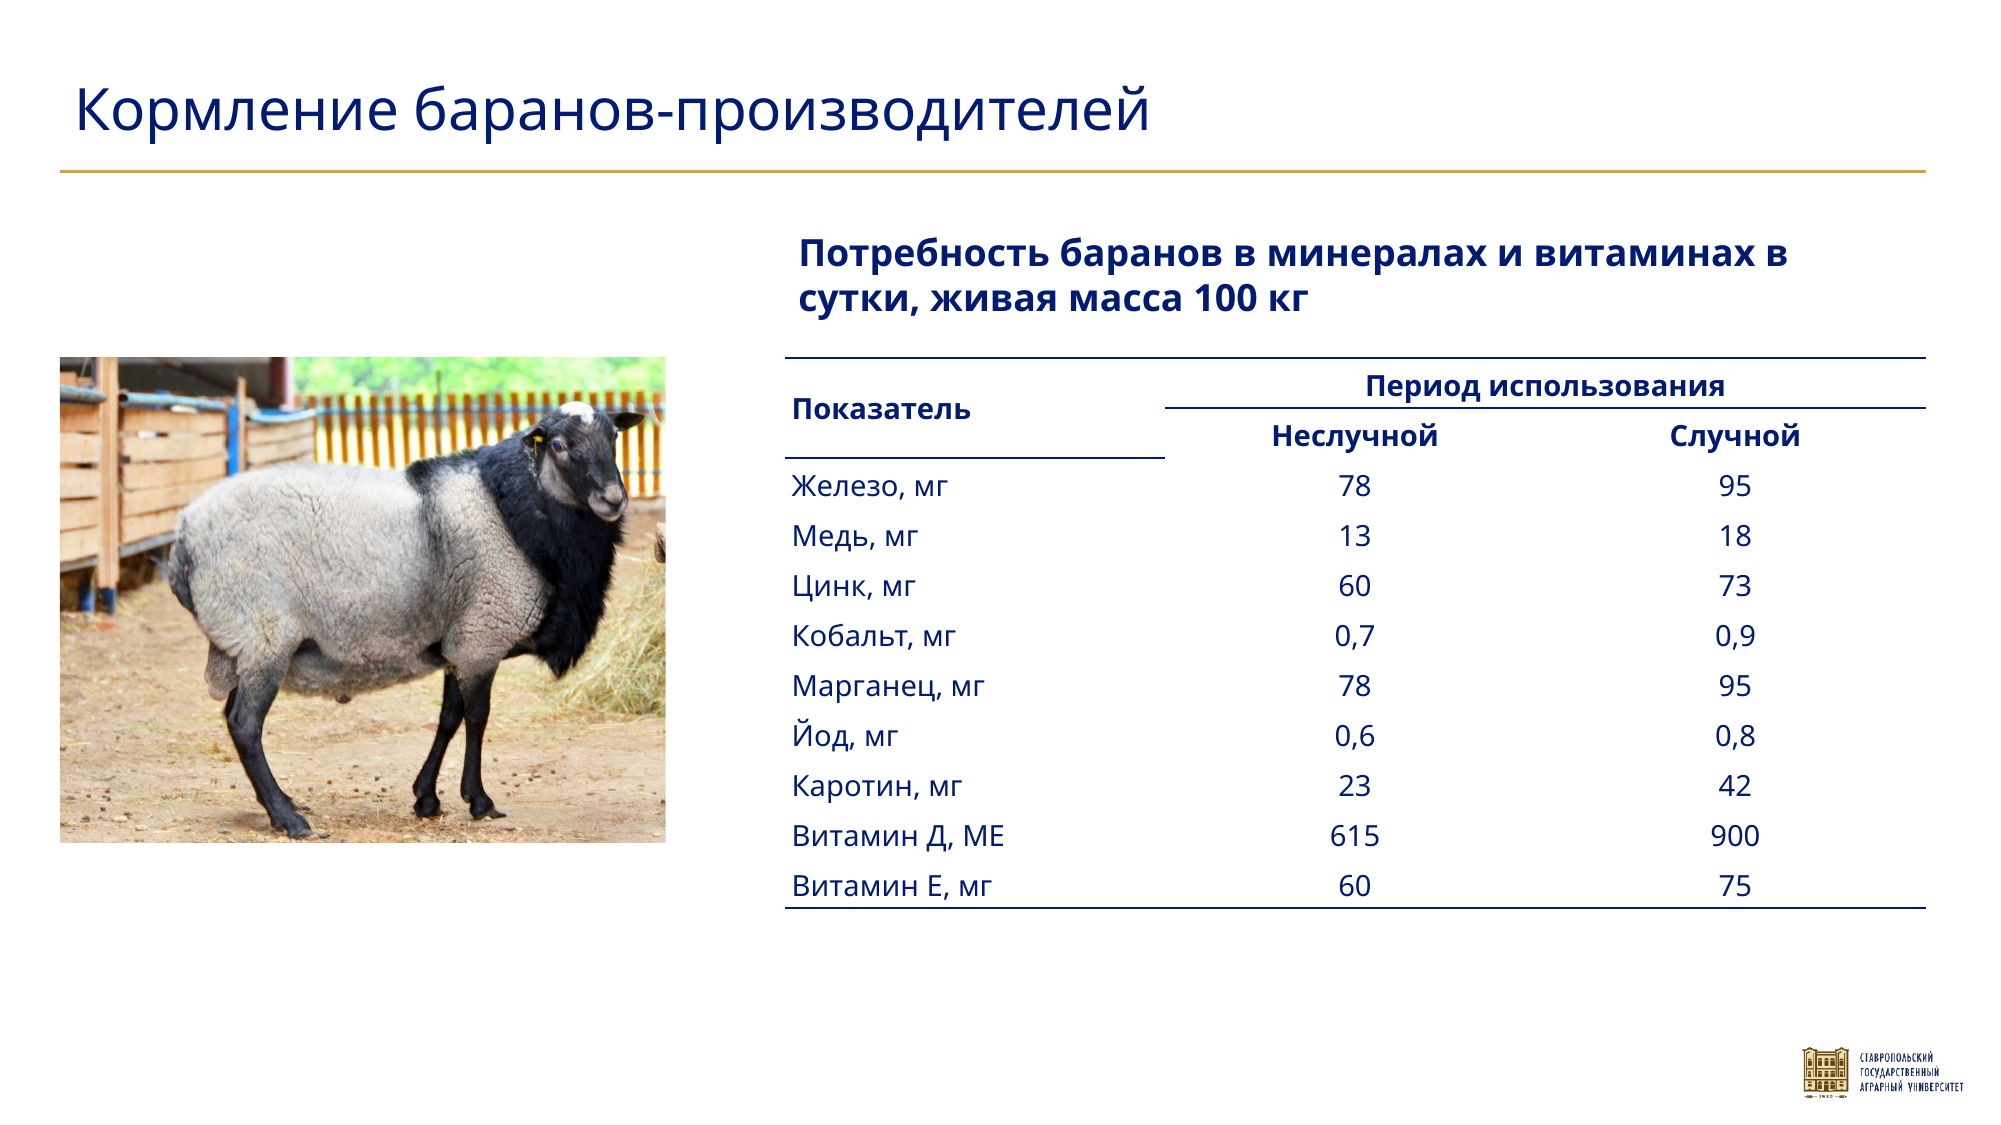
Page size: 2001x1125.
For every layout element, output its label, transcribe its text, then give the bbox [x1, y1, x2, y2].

table_header Показатель [785, 359, 1165, 457]
table_cell Марганец, мг [785, 658, 1165, 708]
table_cell Кобальт, мг [785, 608, 1165, 658]
table_cell 18 [1545, 508, 1926, 558]
table_cell 900 [1545, 808, 1926, 858]
table_cell 78 [1165, 658, 1545, 708]
table_cell Цинк, мг [785, 558, 1165, 608]
table_cell Каротин, мг [785, 758, 1165, 808]
table_header Период использования [1165, 359, 1926, 407]
table_cell 23 [1165, 758, 1545, 808]
table_cell 95 [1545, 458, 1926, 508]
table_cell Железо, мг [785, 459, 1165, 508]
table_cell 75 [1545, 858, 1926, 907]
text_box Потребность баранов в минералах и витаминах в сутки, живая масса 100 кг [783, 221, 1926, 327]
table_cell 0,6 [1165, 708, 1545, 758]
table_cell 0,9 [1545, 608, 1926, 658]
table_cell Йод, мг [785, 708, 1165, 758]
table_cell 13 [1165, 508, 1545, 558]
table_cell 95 [1545, 658, 1926, 708]
table_cell 42 [1545, 758, 1926, 808]
picture [59, 357, 666, 843]
table_cell Витамин Д, МЕ [785, 808, 1165, 858]
table_cell 60 [1165, 558, 1545, 608]
table_cell Случной [1545, 409, 1926, 458]
picture [1802, 1047, 1963, 1098]
table_cell Медь, мг [785, 508, 1165, 558]
table_cell Витамин Е, мг [785, 858, 1165, 907]
list Кормление баранов-производителей [59, 67, 1926, 158]
table_cell Неслучной [1165, 409, 1545, 458]
table_cell 78 [1165, 458, 1545, 508]
table_cell 73 [1545, 558, 1926, 608]
table_cell 0,7 [1165, 608, 1545, 658]
table_cell 615 [1165, 808, 1545, 858]
table_cell 60 [1165, 858, 1545, 907]
table_cell 0,8 [1545, 708, 1926, 758]
